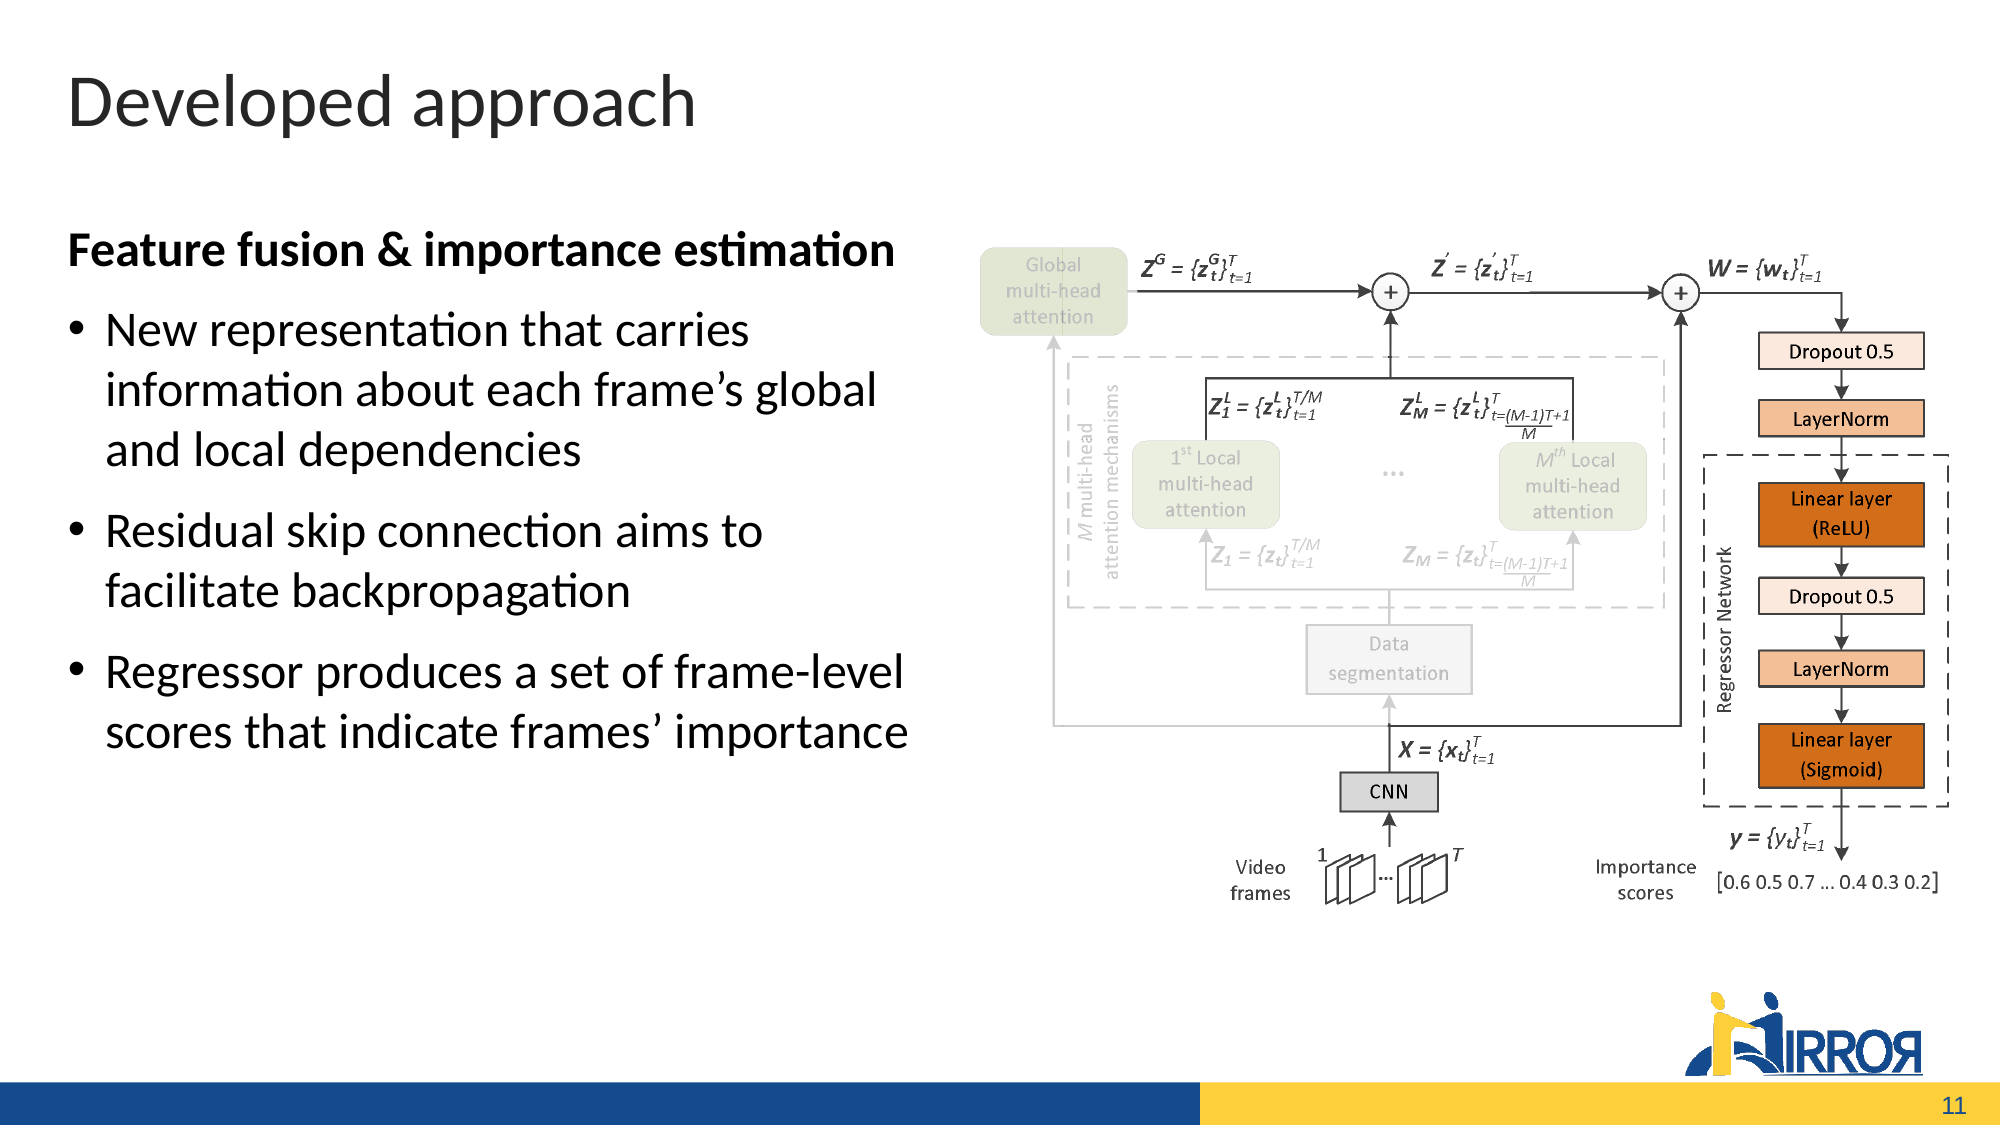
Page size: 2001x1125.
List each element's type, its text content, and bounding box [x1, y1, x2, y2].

list Feature fusion & importance estimation New representation that carries information about each frame’s global and local dependencies Residual skip connection aims to facilitate backpropagation Regressor produces a set of frame-level scores that indicate frames’ importance [53, 208, 932, 1002]
list Developed approach [53, 42, 1952, 162]
picture [979, 246, 1949, 906]
slide_number 11 [1532, 1074, 1983, 1125]
picture [1681, 988, 1925, 1074]
